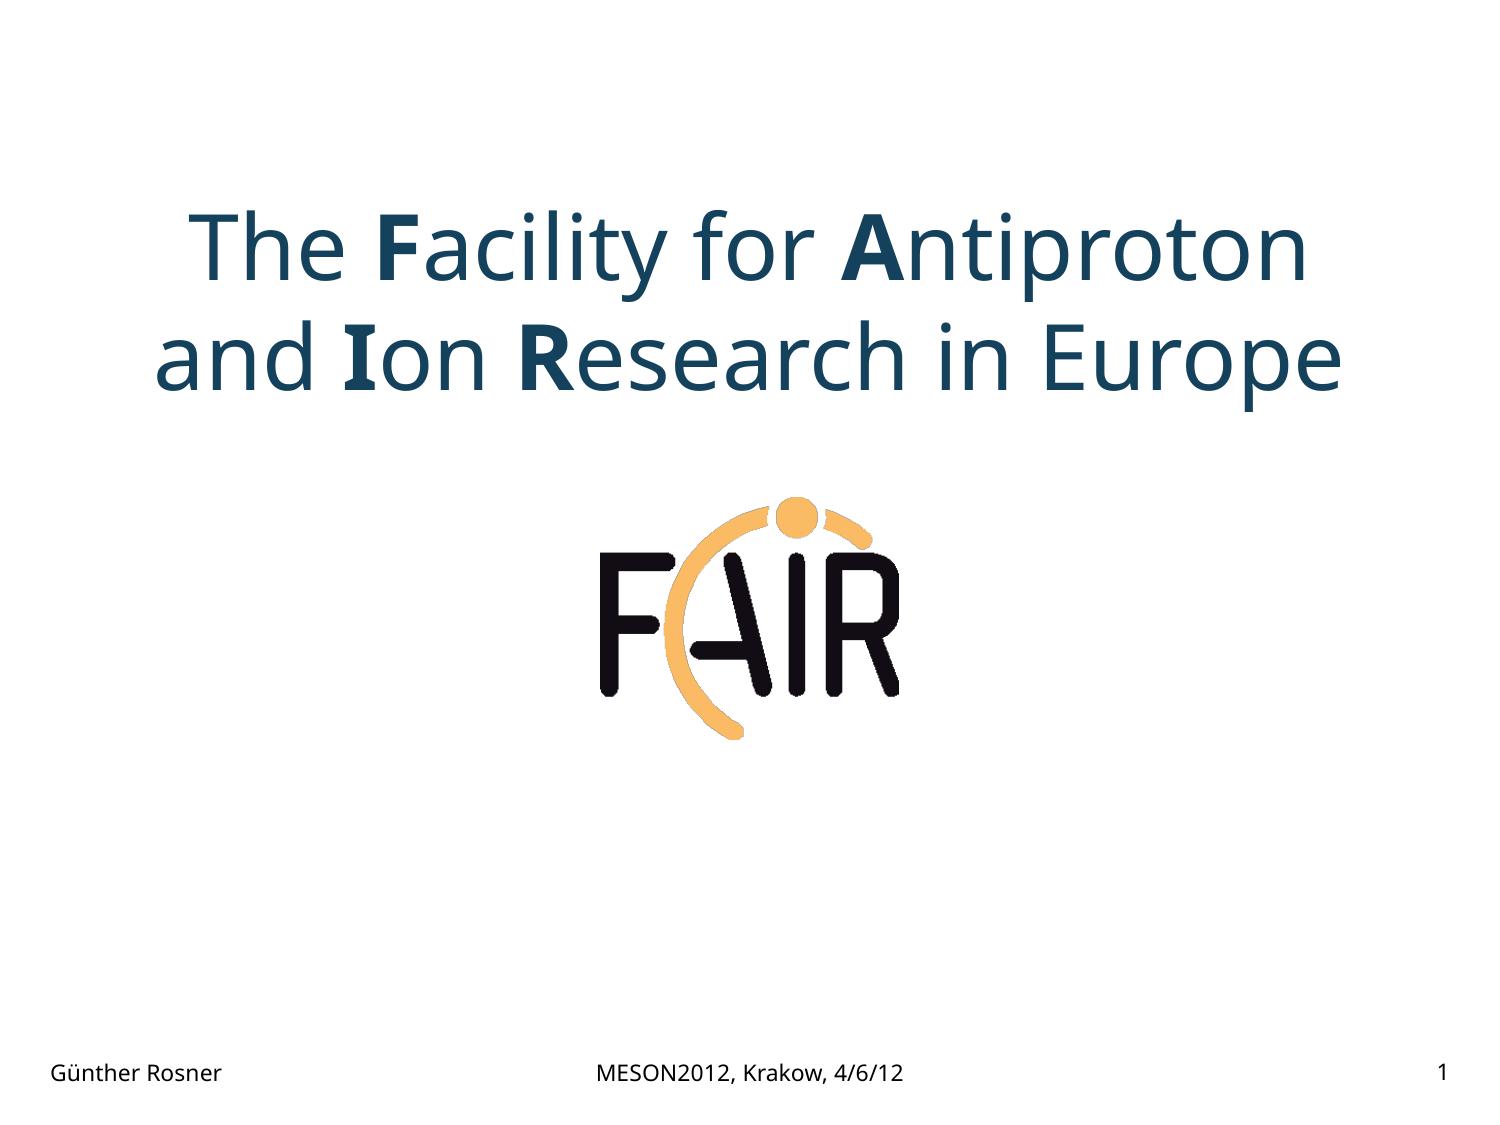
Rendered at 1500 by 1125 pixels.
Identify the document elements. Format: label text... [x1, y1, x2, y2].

slide_number 1 [1114, 1042, 1465, 1103]
title The Facility for Antiproton and Ion Research in Europe [112, 178, 1388, 420]
footer MESON2012, Krakow, 4/6/12 [495, 1042, 1005, 1103]
picture [600, 495, 900, 740]
slide_number Günther Rosner [35, 1042, 386, 1103]
